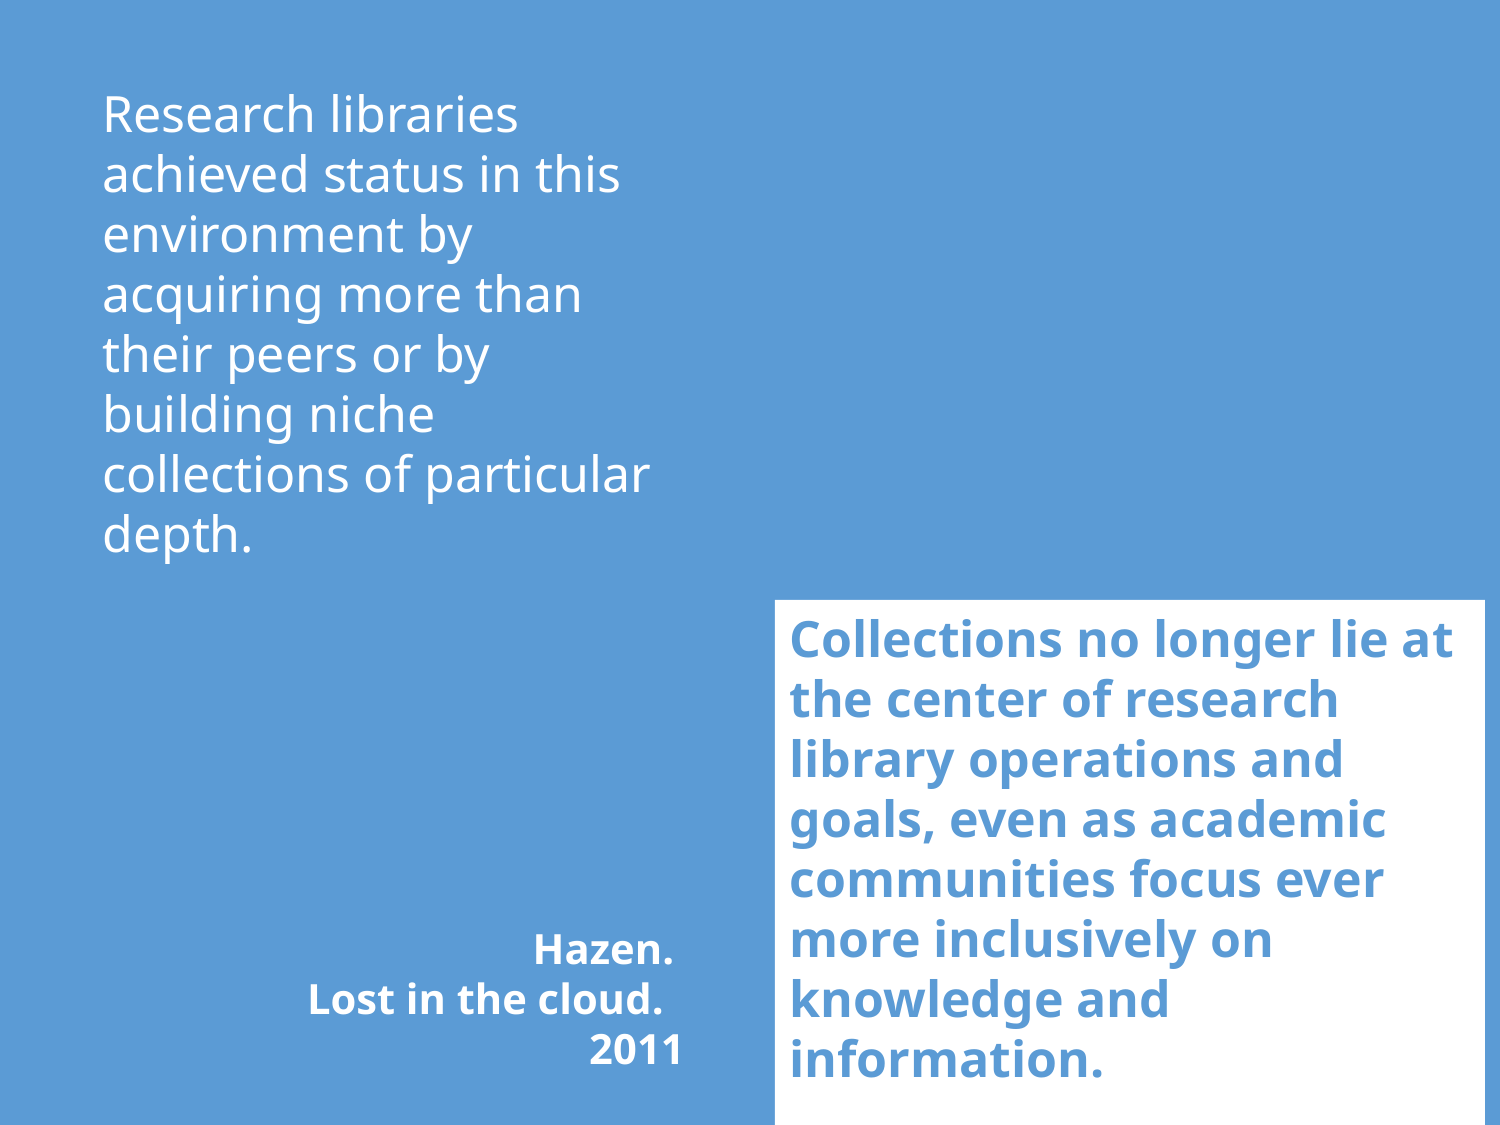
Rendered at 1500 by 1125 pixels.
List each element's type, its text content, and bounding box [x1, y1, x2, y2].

text_box Research libraries achieved status in this environment by acquiring more than their peers or by building niche collections of particular depth. Hazen. Lost in the cloud. 2011 [87, 75, 700, 1080]
text_box Collections no longer lie at the center of research library operations and goals, even as academic communities focus ever more inclusively on knowledge and information. [774, 599, 1485, 1125]
